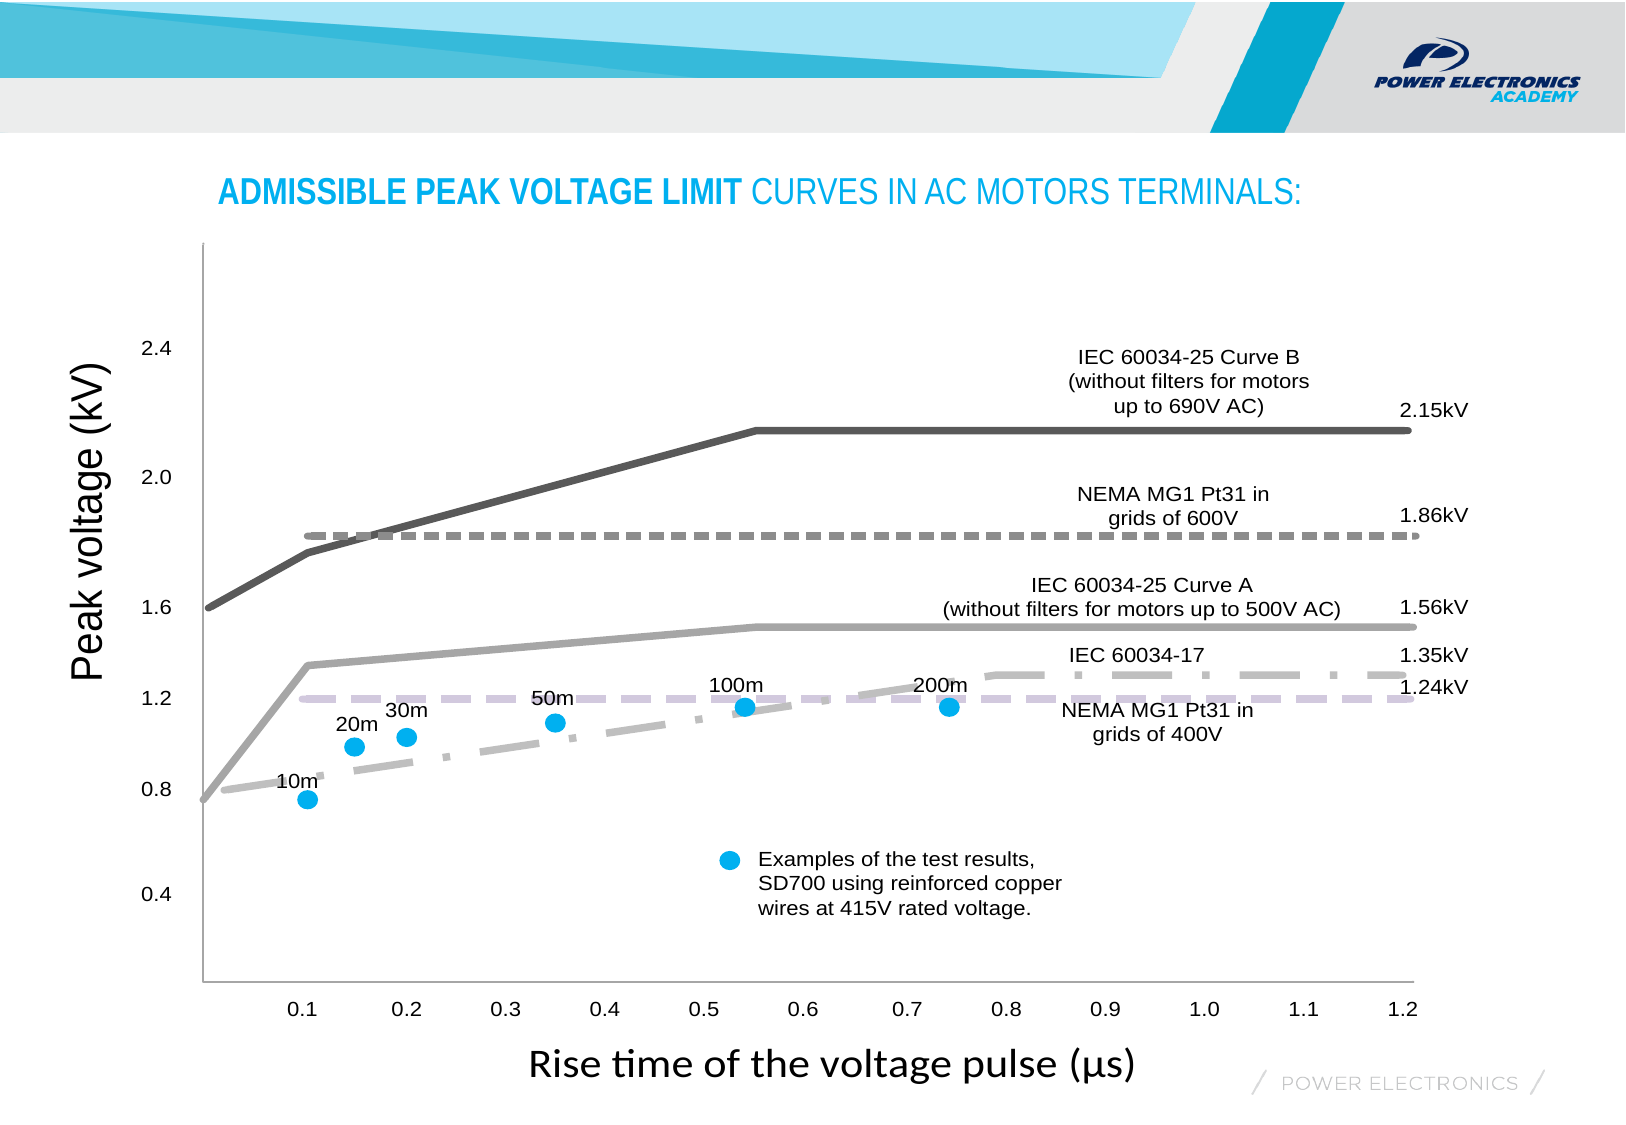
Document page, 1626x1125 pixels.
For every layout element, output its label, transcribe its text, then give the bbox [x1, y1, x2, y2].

text_box ADMISSIBLE PEAK VOLTAGE LIMIT CURVES IN AC MOTORS TERMINALS: [202, 160, 1625, 220]
picture [1285, 2, 1625, 133]
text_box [58, 234, 1502, 1125]
picture [0, 2, 1269, 133]
picture [1502, 1069, 1545, 1095]
